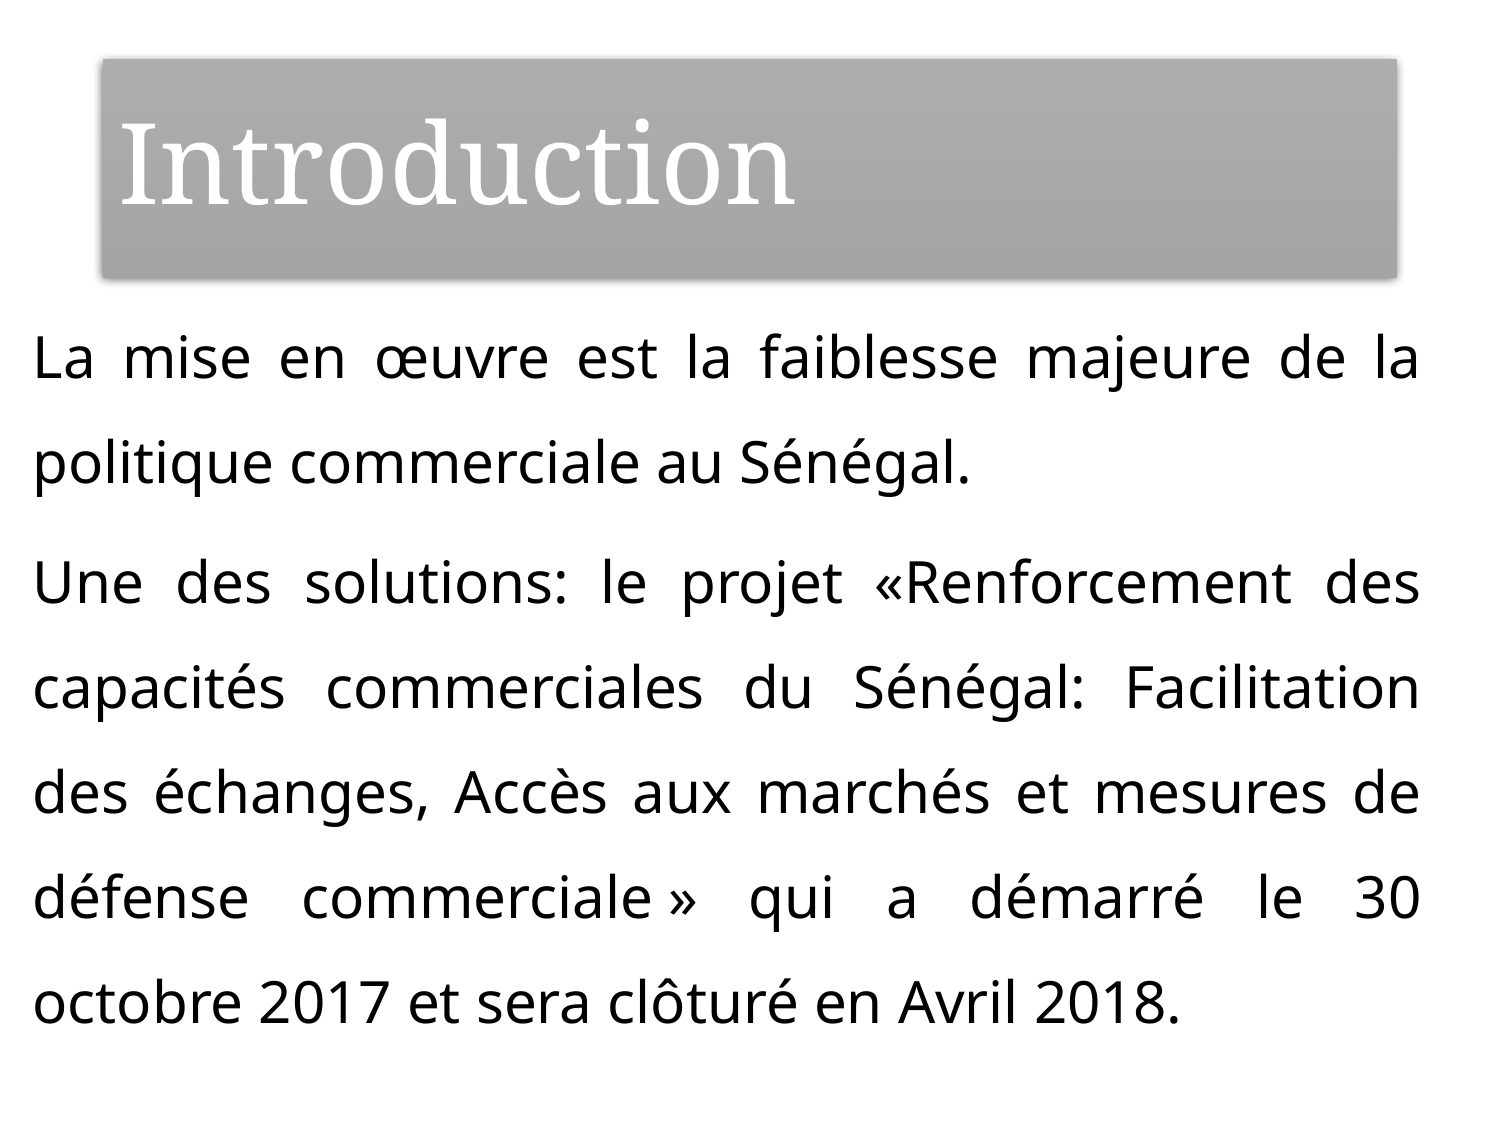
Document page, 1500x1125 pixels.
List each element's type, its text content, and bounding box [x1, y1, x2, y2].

list La mise en œuvre est la faiblesse majeure de la politique commerciale au Sénégal. Une des solutions: le projet «Renforcement des capacités commerciales du Sénégal: Facilitation des échanges, Accès aux marchés et mesures de défense commerciale » qui a démarré le 30 octobre 2017 et sera clôturé en Avril 2018. [17, 277, 1437, 1071]
title Introduction [103, 59, 1397, 277]
